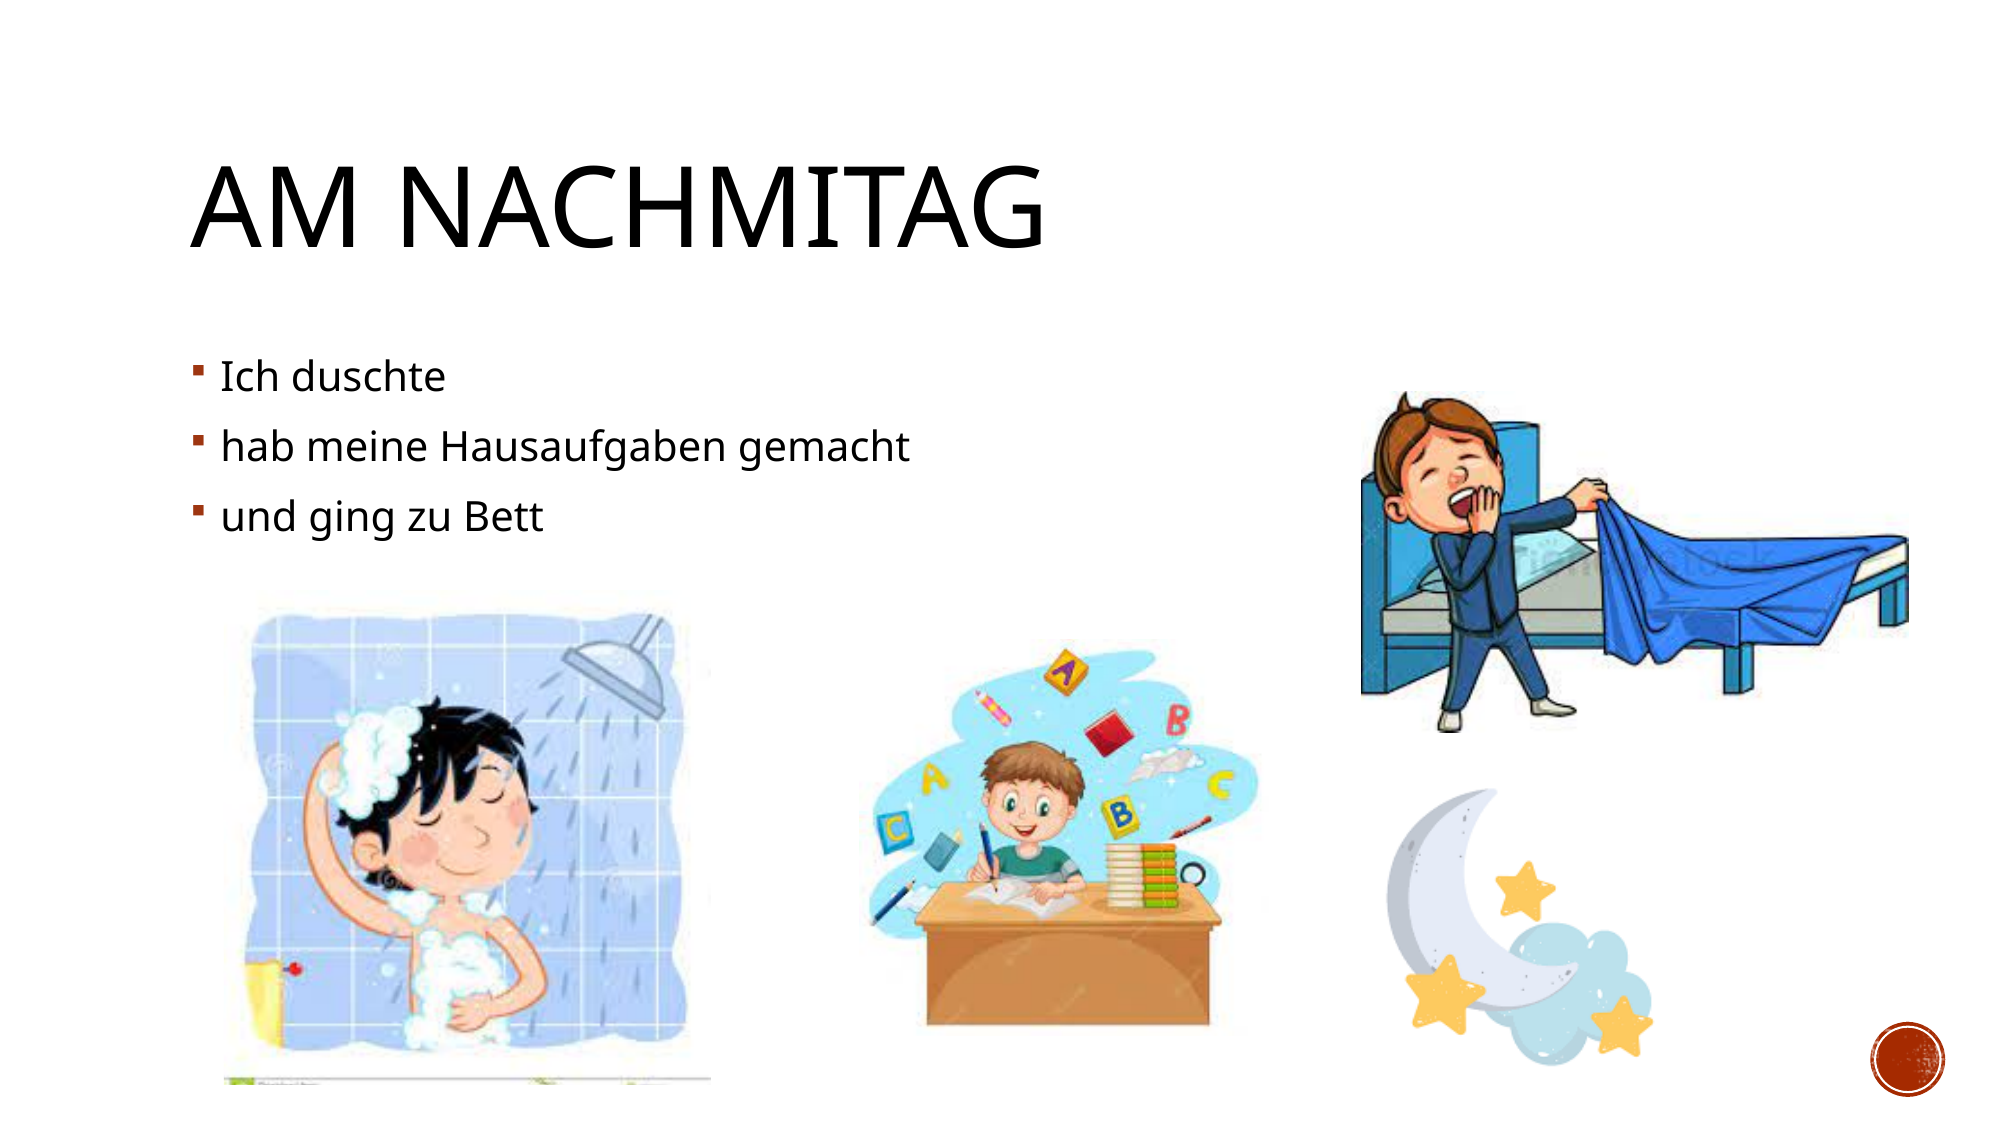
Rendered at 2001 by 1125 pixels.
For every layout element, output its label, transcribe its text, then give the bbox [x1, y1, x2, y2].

picture [859, 639, 1269, 1036]
picture [223, 590, 711, 1085]
title Am nachmitag [175, 79, 1826, 344]
list Ich duschte hab meine Hausaufgaben gemacht und ging zu Bett [175, 348, 1826, 1013]
picture [1344, 751, 1697, 1104]
picture [1361, 391, 1909, 733]
